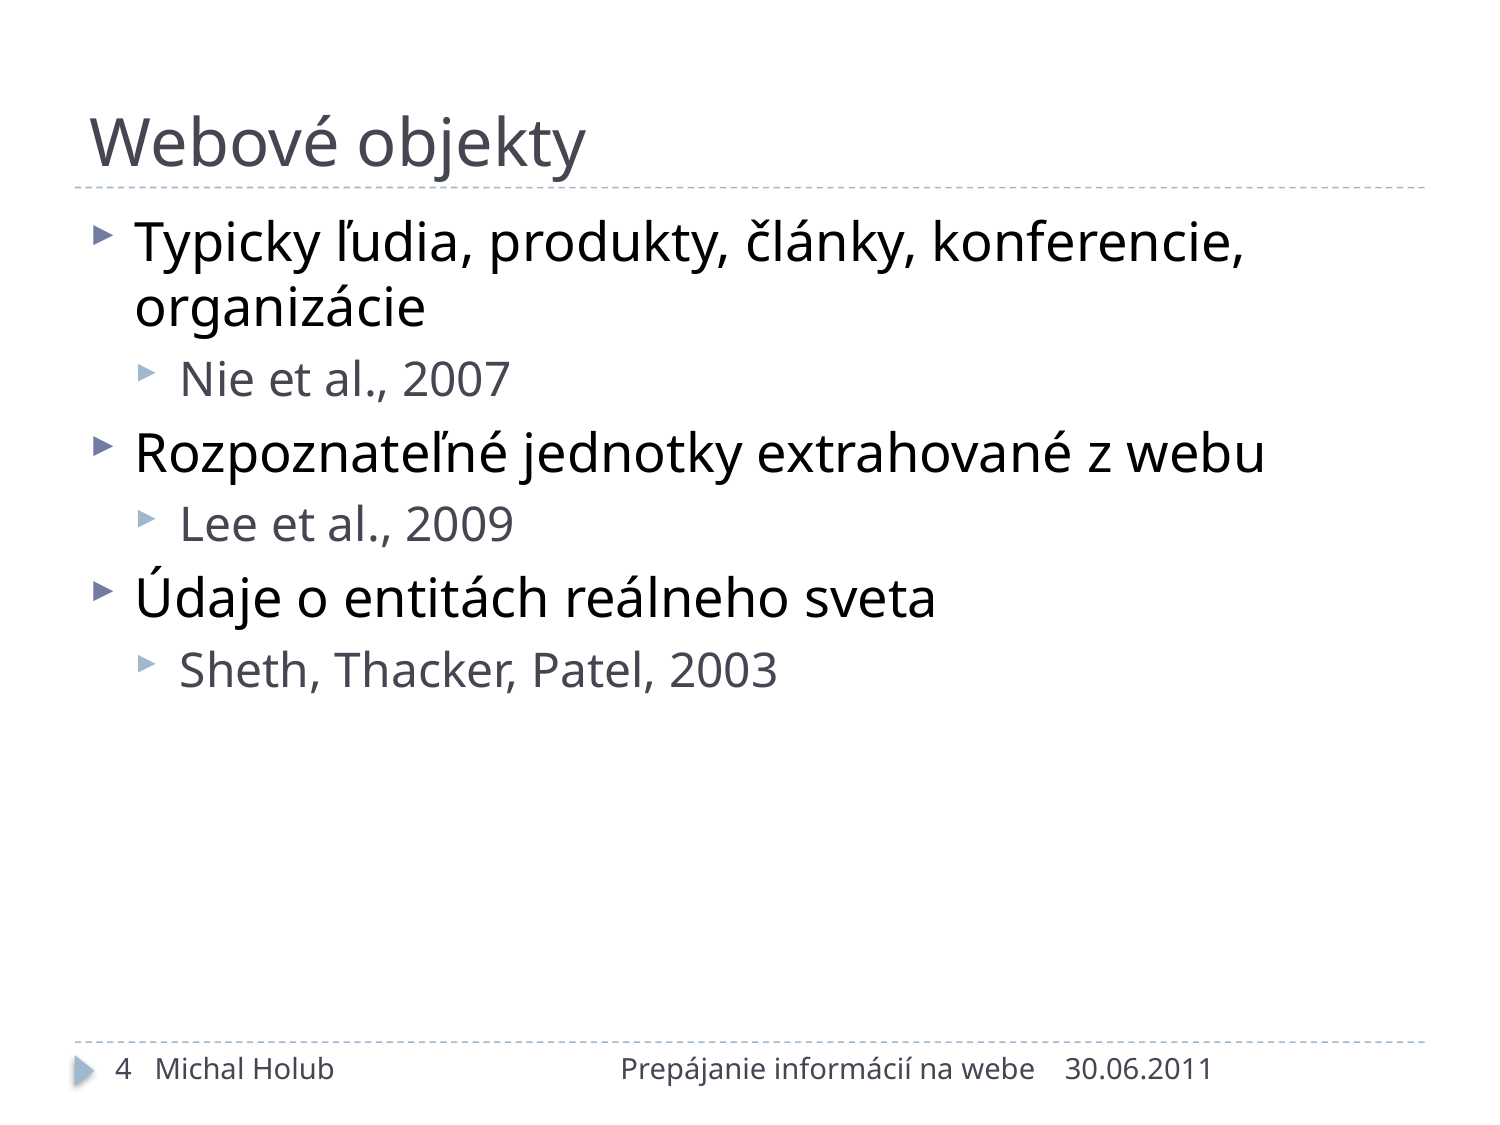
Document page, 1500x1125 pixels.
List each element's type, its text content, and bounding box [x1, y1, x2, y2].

list Typicky ľudia, produkty, články, konferencie, organizácie Nie et al., 2007 Rozpoznateľné jednotky extrahované z webu Lee et al., 2009 Údaje o entitách reálneho sveta Sheth, Thacker, Patel, 2003 [75, 200, 1425, 1010]
slide_number 4 Michal Holub [100, 1042, 426, 1103]
footer Prepájanie informácií na webe [475, 1042, 1051, 1103]
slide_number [1051, 1042, 1426, 1103]
title Webové objekty [75, 24, 1425, 188]
